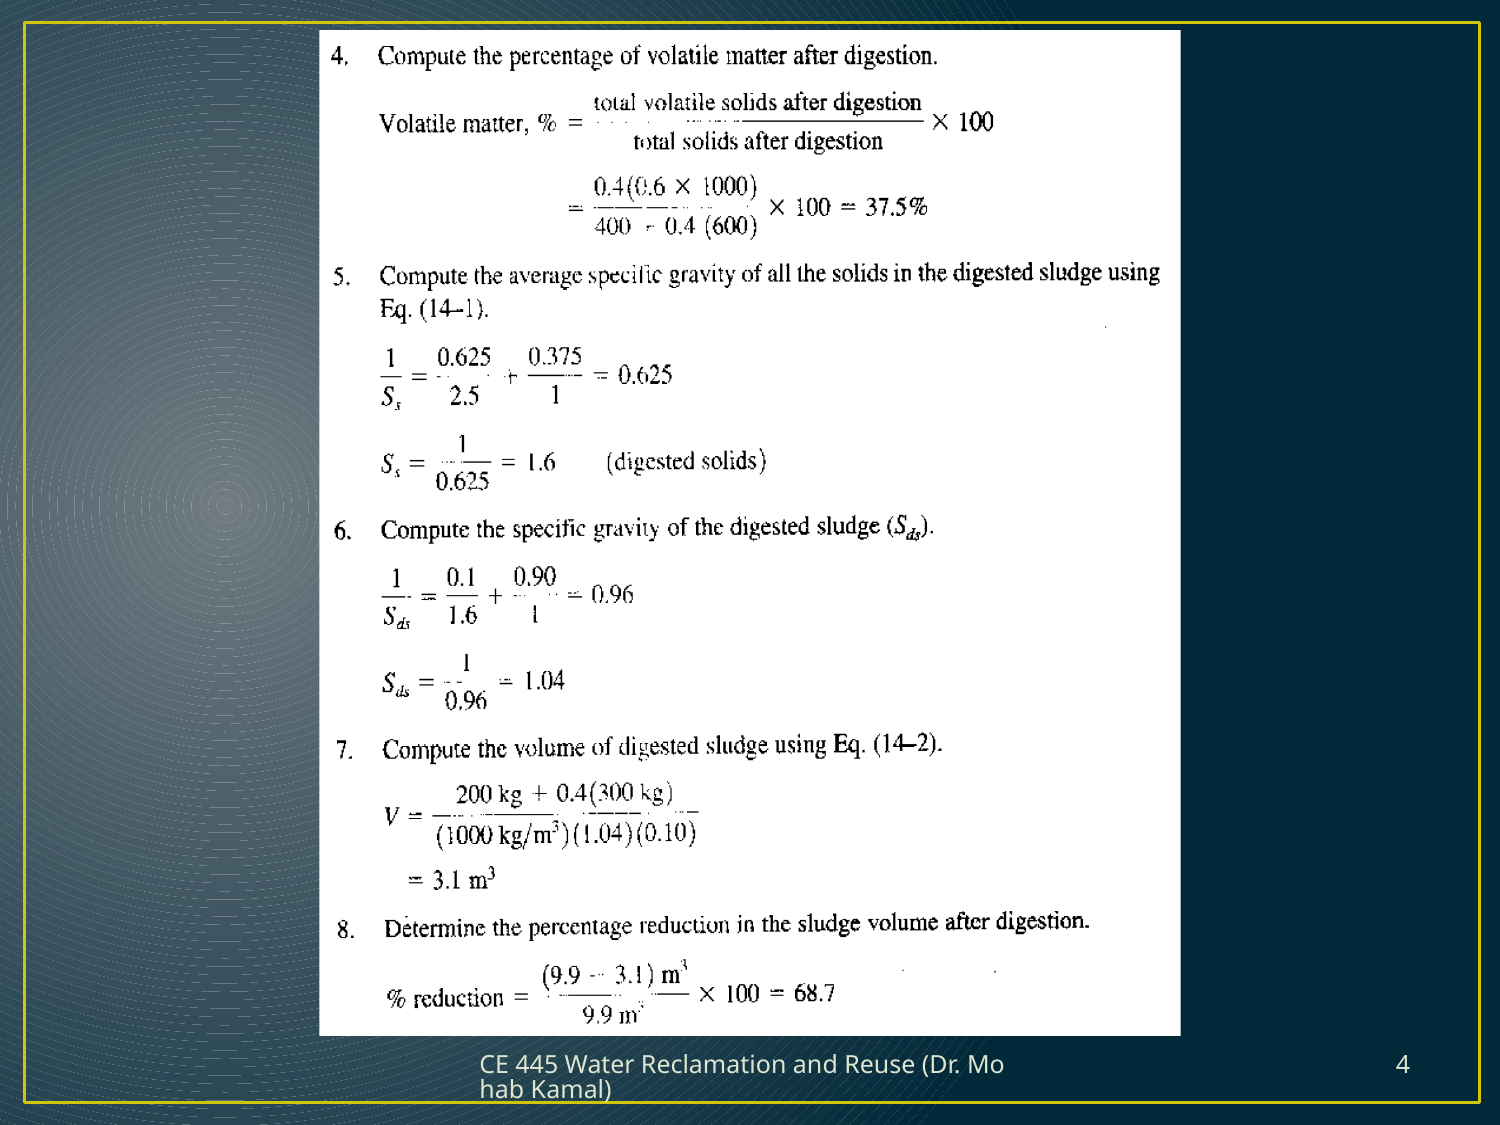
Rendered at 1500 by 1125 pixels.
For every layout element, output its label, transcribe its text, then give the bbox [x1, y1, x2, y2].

picture [319, 24, 1180, 1036]
slide_number 4 [1074, 1035, 1425, 1096]
footer CE 445 Water Reclamation and Reuse (Dr. Mohab Kamal) [464, 1048, 1036, 1096]
